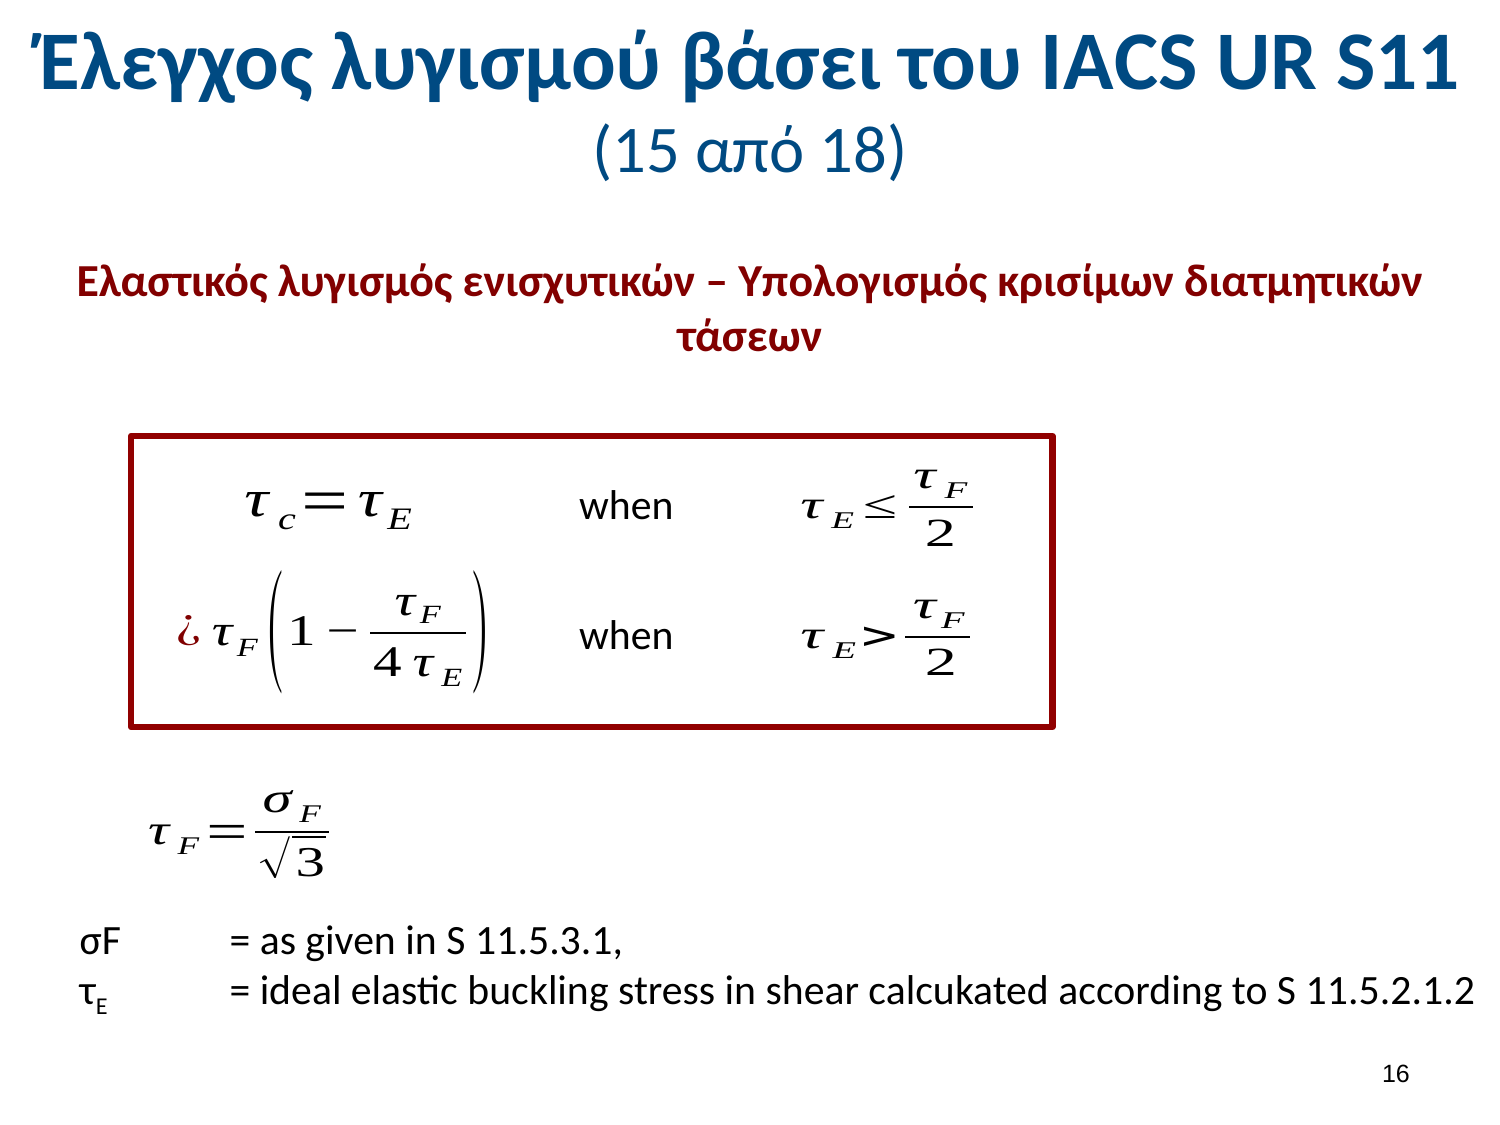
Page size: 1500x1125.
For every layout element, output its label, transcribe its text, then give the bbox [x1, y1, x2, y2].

text_box σF = as given in S 11.5.3.1, τE = ideal elastic buckling stress in shear calcukated according to S 11.5.2.1.2 [64, 905, 1500, 1027]
slide_number 15 [1074, 1042, 1425, 1103]
title Έλεγχος λυγισμού βάσει του ΙΑCS UR S11 (15 από 18) [0, 19, 1500, 173]
text_box Ελαστικός λυγισμός ενισχυτικών – Υπολογισμός κρισίμων διατμητικών τάσεων [0, 243, 1500, 369]
text_box [129, 434, 1055, 729]
